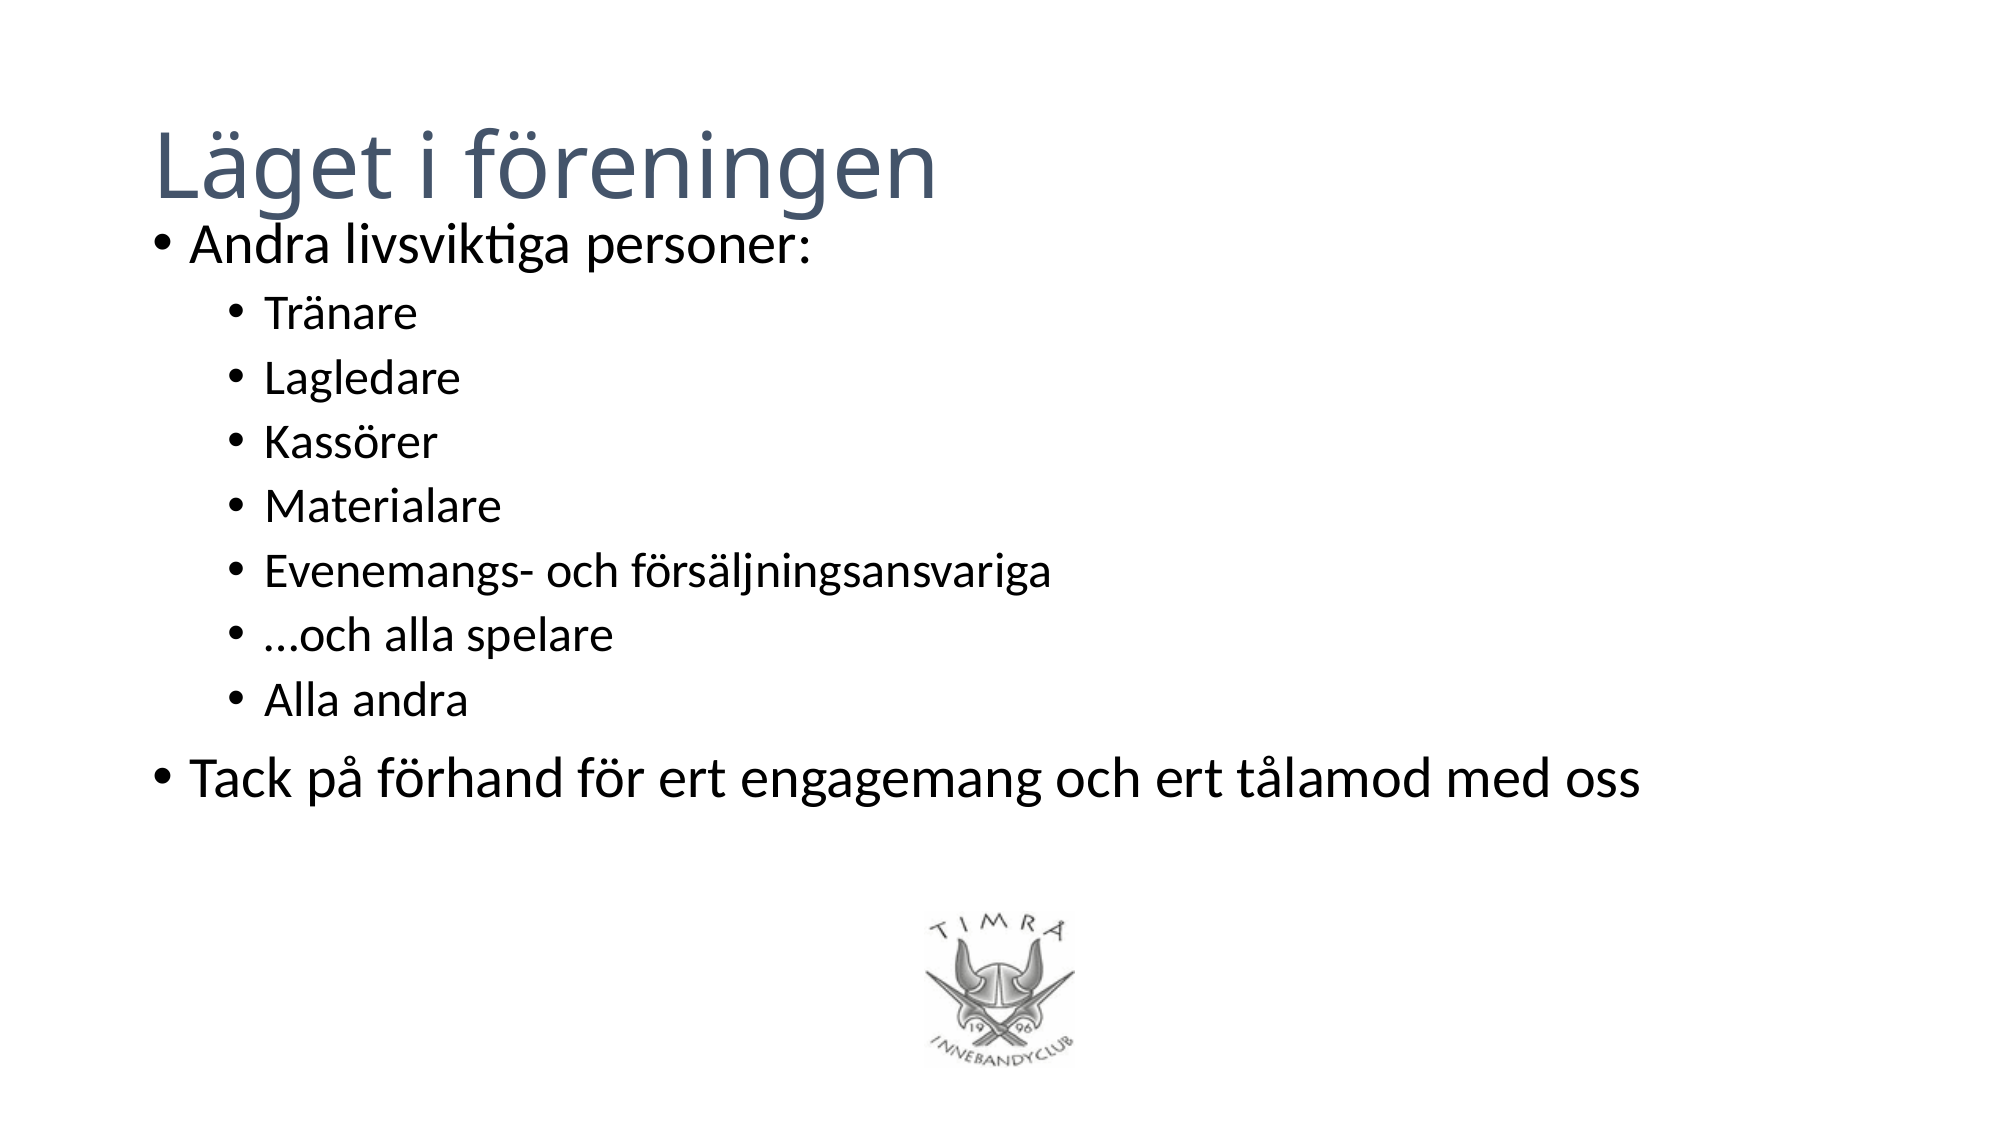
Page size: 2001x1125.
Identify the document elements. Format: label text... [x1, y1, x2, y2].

list Andra livsviktiga personer: Tränare Lagledare Kassörer Materialare Evenemangs- och försäljningsansvariga …och alla spelare Alla andra Tack på förhand för ert engagemang och ert tålamod med oss [137, 205, 1863, 878]
title Läget i föreningen [137, 59, 1863, 205]
picture [924, 911, 1075, 1068]
